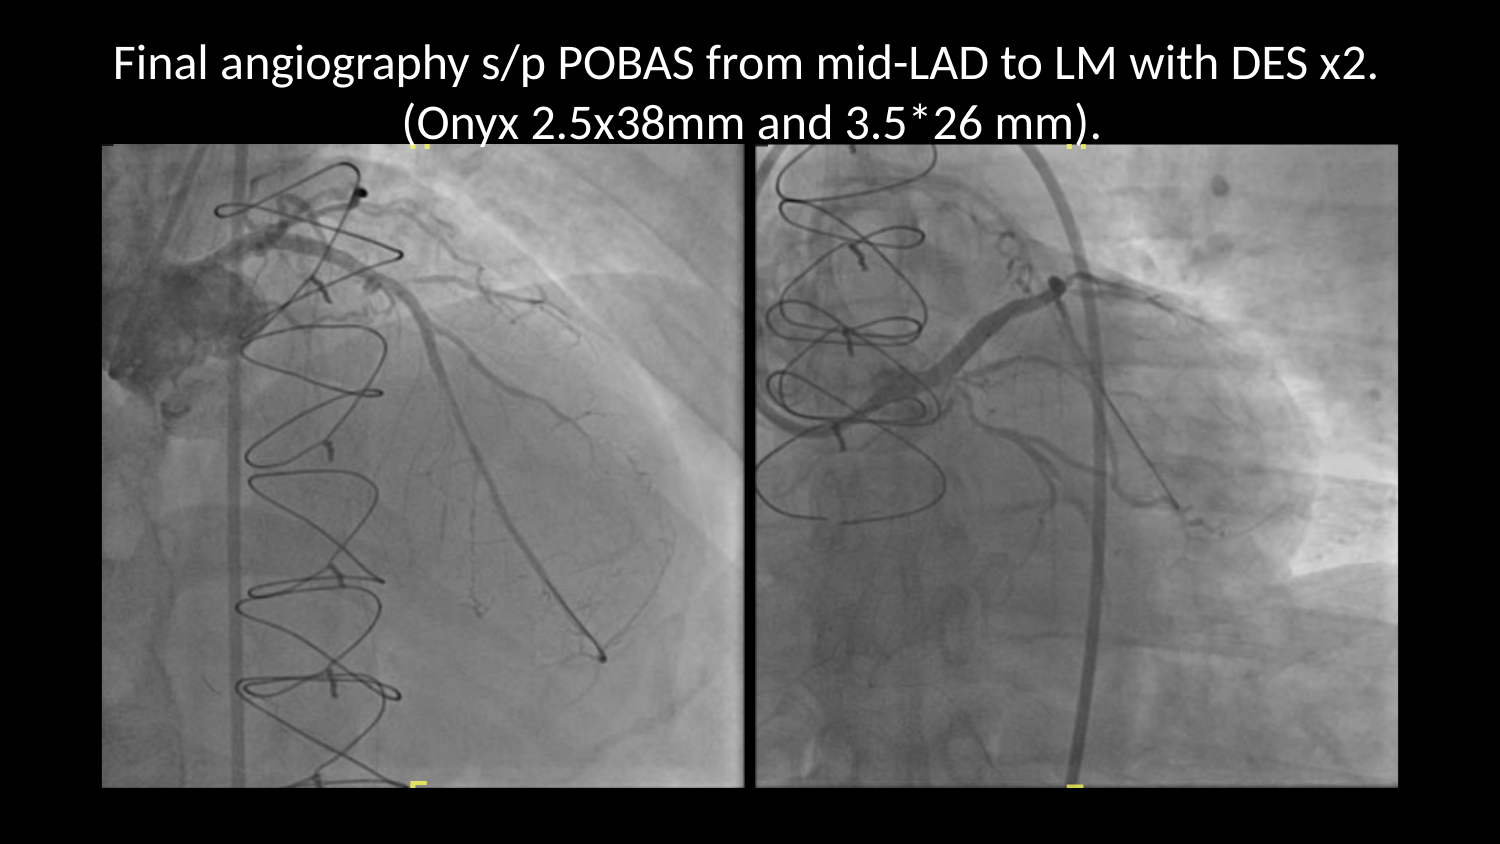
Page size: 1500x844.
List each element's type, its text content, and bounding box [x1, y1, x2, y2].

picture [101, 144, 746, 789]
picture [754, 144, 1399, 789]
text_box Final angiography s/p POBAS from mid-LAD to LM with DES x2. (Onyx 2.5x38mm and 3.5*26 mm). [95, 22, 1397, 158]
